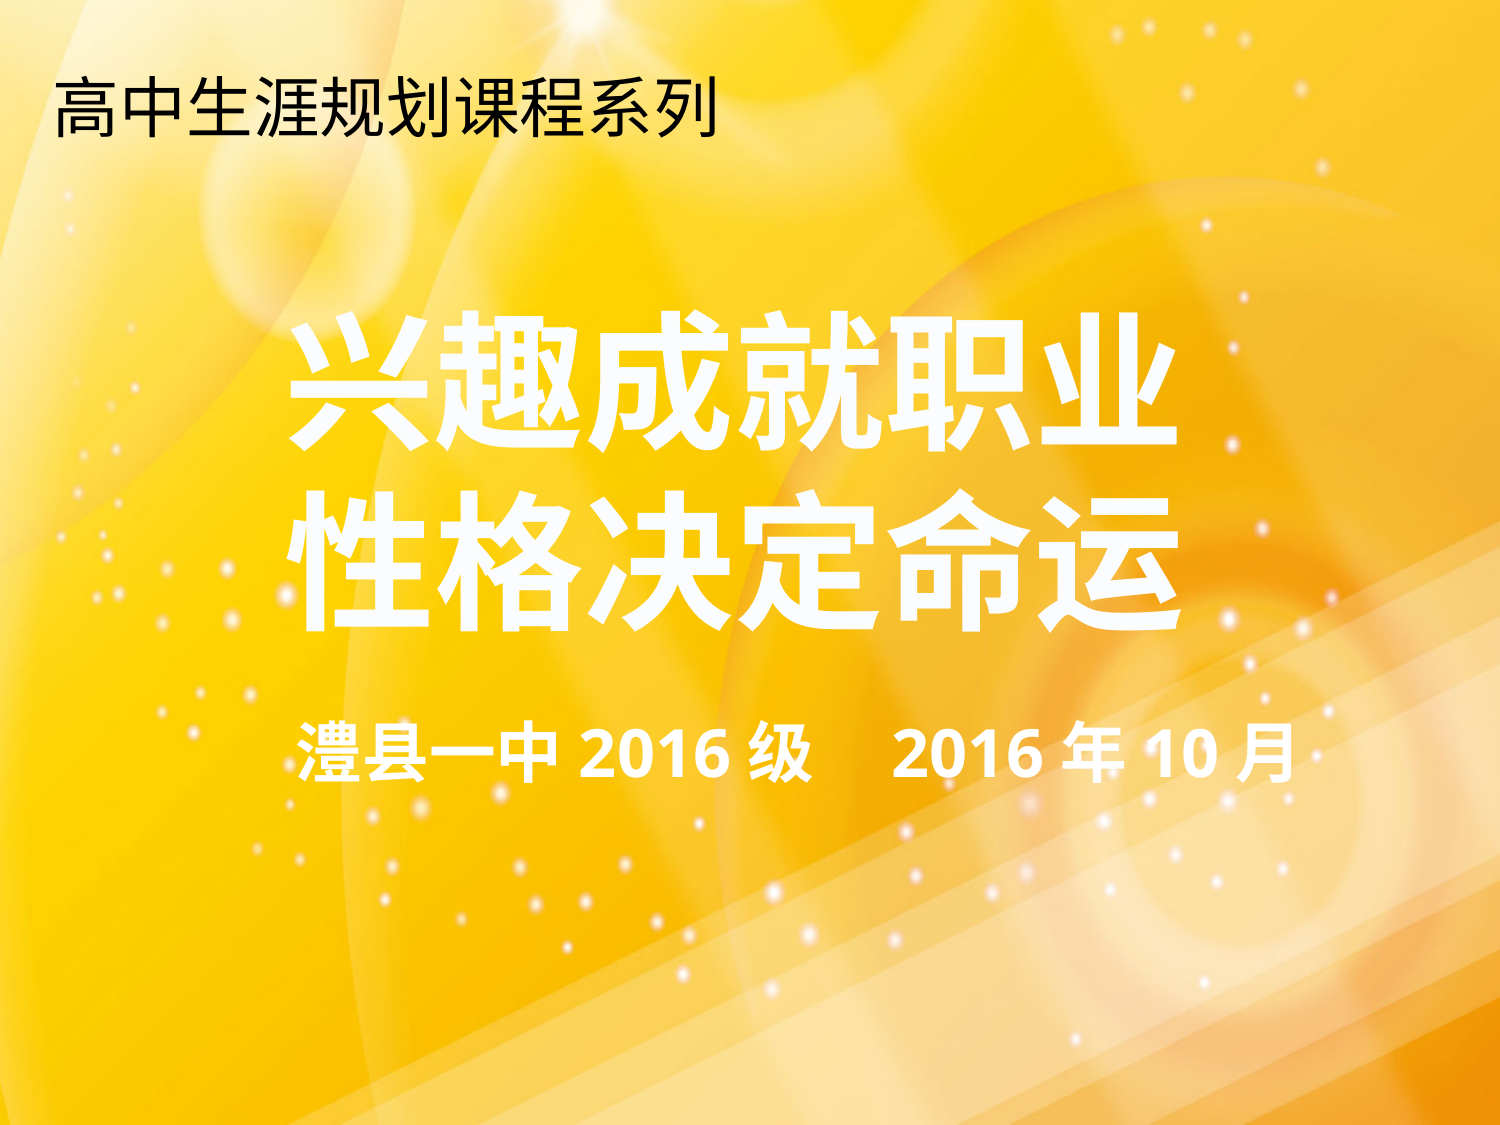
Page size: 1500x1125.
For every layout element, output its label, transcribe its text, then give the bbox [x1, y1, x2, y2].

text_box 澧县一中2016级 2016年10月 [281, 703, 1317, 798]
picture [0, 0, 1500, 1125]
text_box 兴趣成就职业 性格决定命运 [269, 281, 1231, 657]
text_box 高中生涯规划课程系列 [38, 58, 736, 154]
